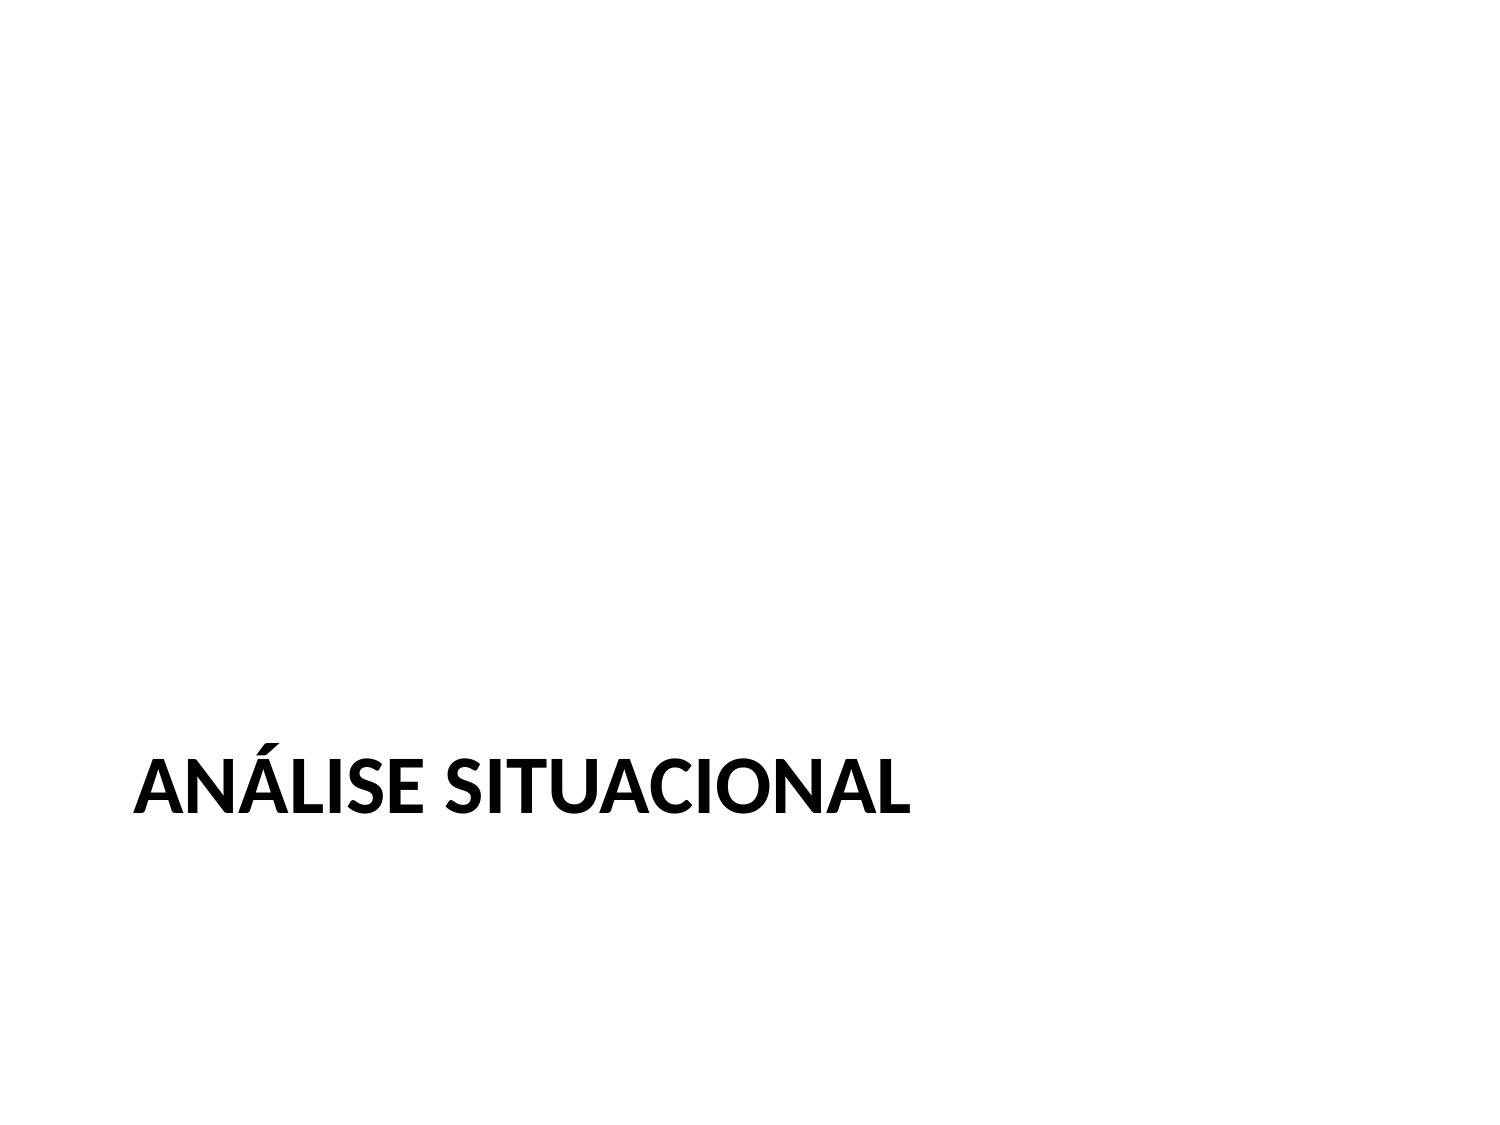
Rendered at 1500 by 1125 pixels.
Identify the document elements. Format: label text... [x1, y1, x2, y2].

title Análise situacional [118, 722, 1394, 947]
